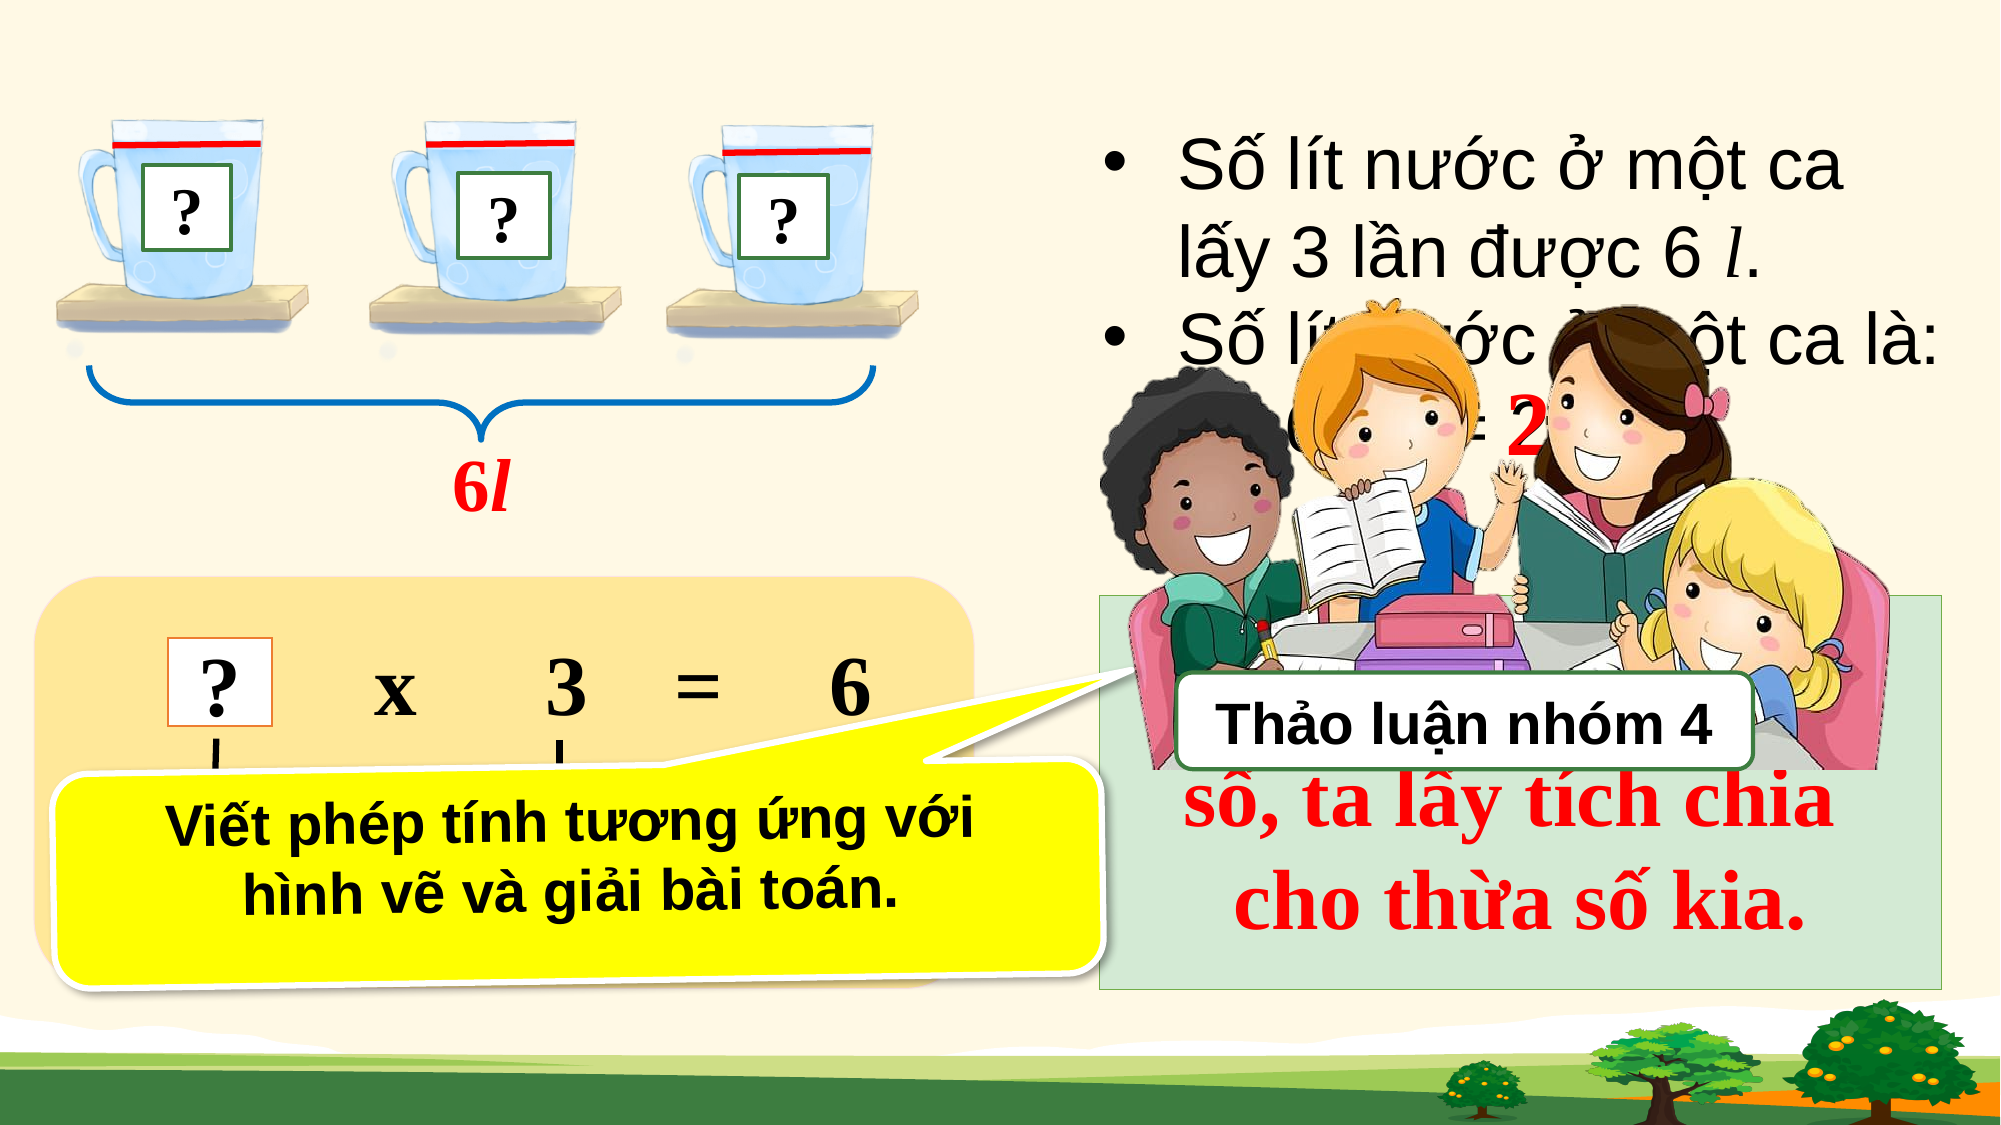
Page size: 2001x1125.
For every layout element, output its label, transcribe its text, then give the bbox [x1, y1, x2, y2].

text_box ? [167, 637, 272, 726]
text_box Muốn tìm một thừa số, ta lấy tích chia cho thừa số kia. [1099, 595, 1942, 990]
text_box Số lít nước ở một ca lấy 3 lần được 6 l. Số lít nước ở một ca là: 6 : 3 = 2 (l) [1087, 109, 1969, 475]
picture [1585, 1021, 1765, 1125]
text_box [1100, 298, 1890, 770]
picture [1437, 1060, 1529, 1123]
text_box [88, 365, 874, 536]
text_box [34, 576, 975, 960]
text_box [53, 766, 1103, 982]
text_box x 3 = 6 [175, 622, 953, 740]
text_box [212, 738, 217, 764]
picture [2, 66, 953, 403]
picture [1782, 999, 1982, 1125]
